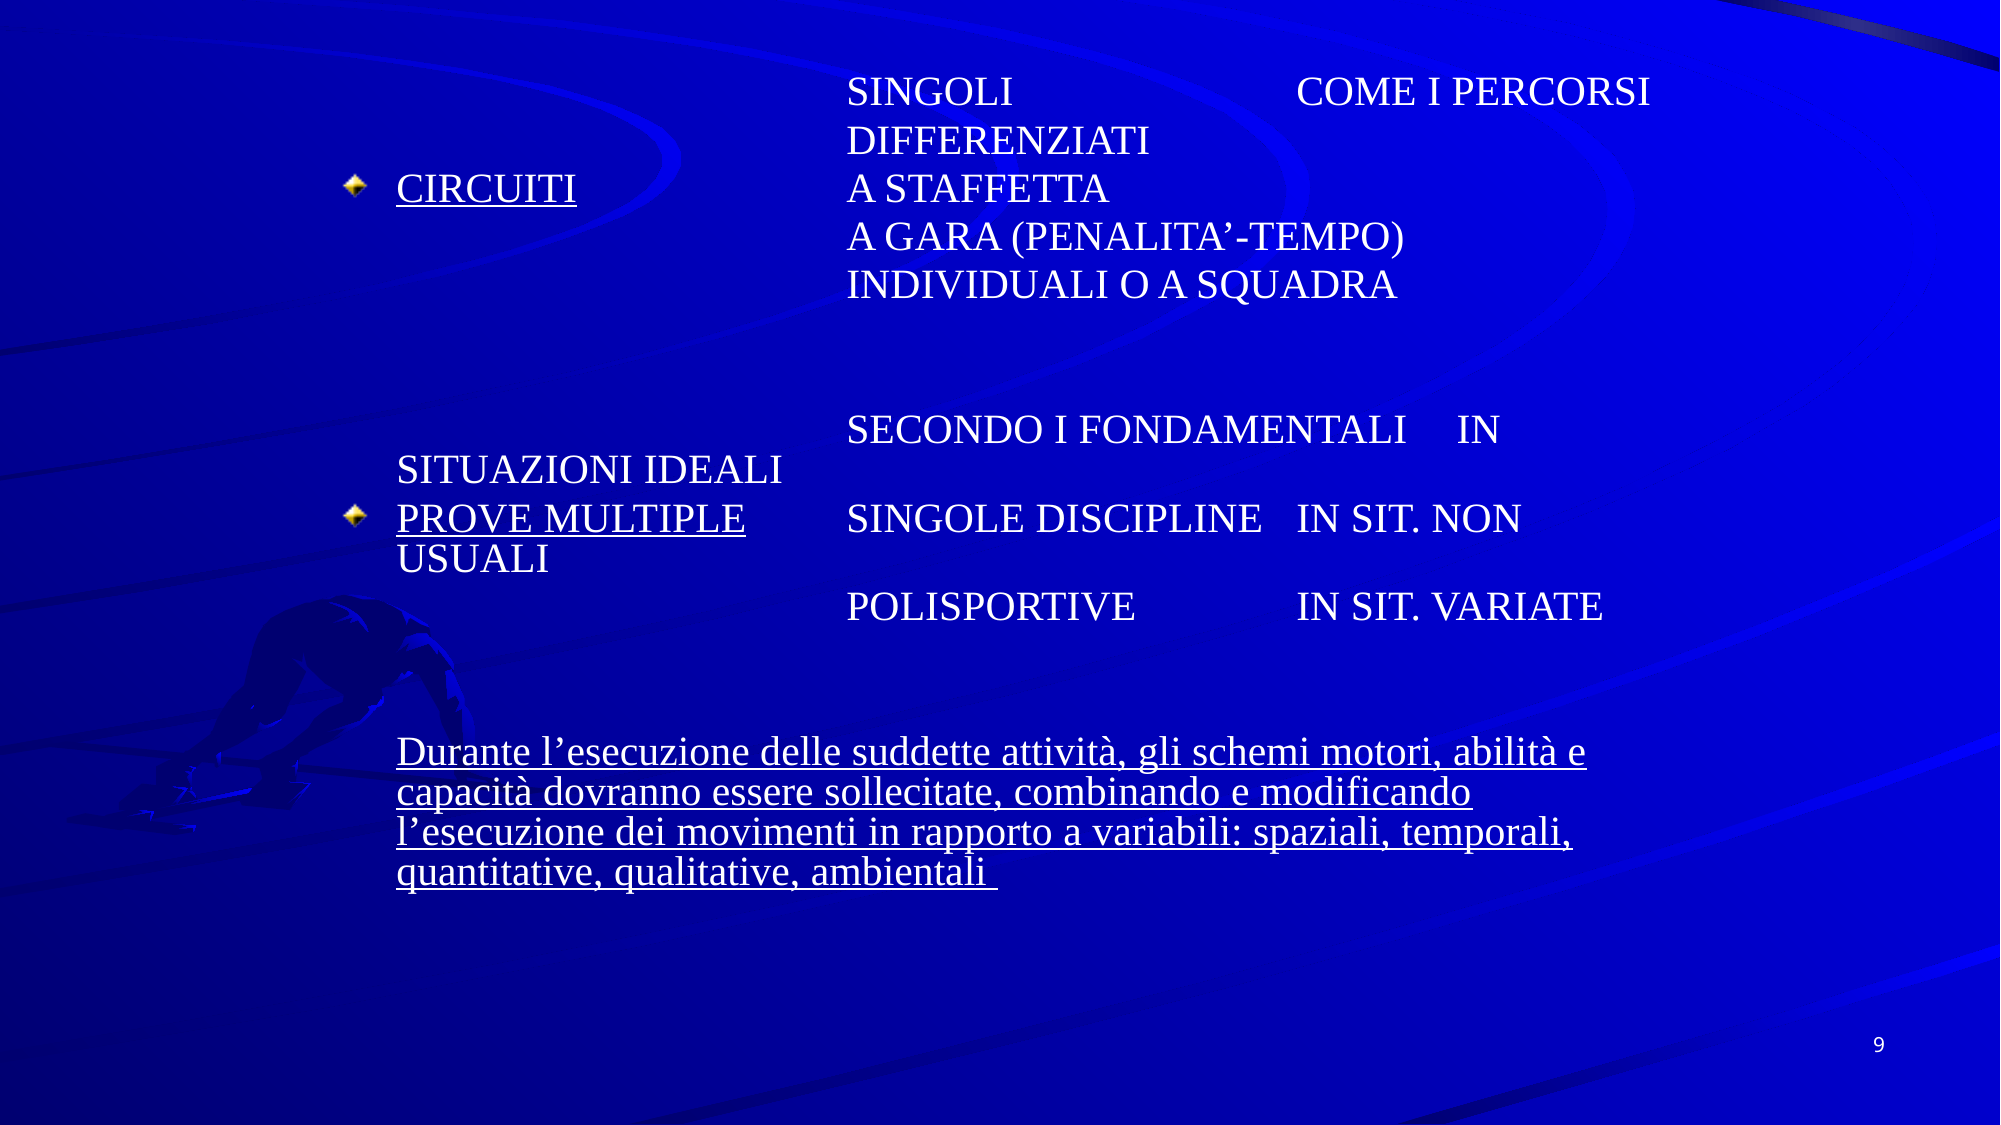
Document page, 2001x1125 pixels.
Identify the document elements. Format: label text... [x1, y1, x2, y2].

picture [339, 170, 370, 200]
picture [339, 500, 370, 530]
slide_number 9 [1433, 1023, 1901, 1100]
list SINGOLI COME I PERCORSI DIFFERENZIATI CIRCUITI A STAFFETTA A GARA (PENALITA’-TEMPO) INDIVIDUALI O A SQUADRA SECONDO I FONDAMENTALI IN SITUAZIONI IDEALI PROVE MULTIPLE SINGOLE DISCIPLINE IN SIT. NON USUALI POLISPORTIVE IN SIT. VARIATE Durante l’esecuzione delle suddette attività, gli schemi motori, abilità e capacità dovranno essere sollecitate, combinando e modificando l’esecuzione dei movimenti in rapporto a variabili: spaziali, temporali, quantitative, qualitative, ambientali [324, 66, 1676, 1071]
